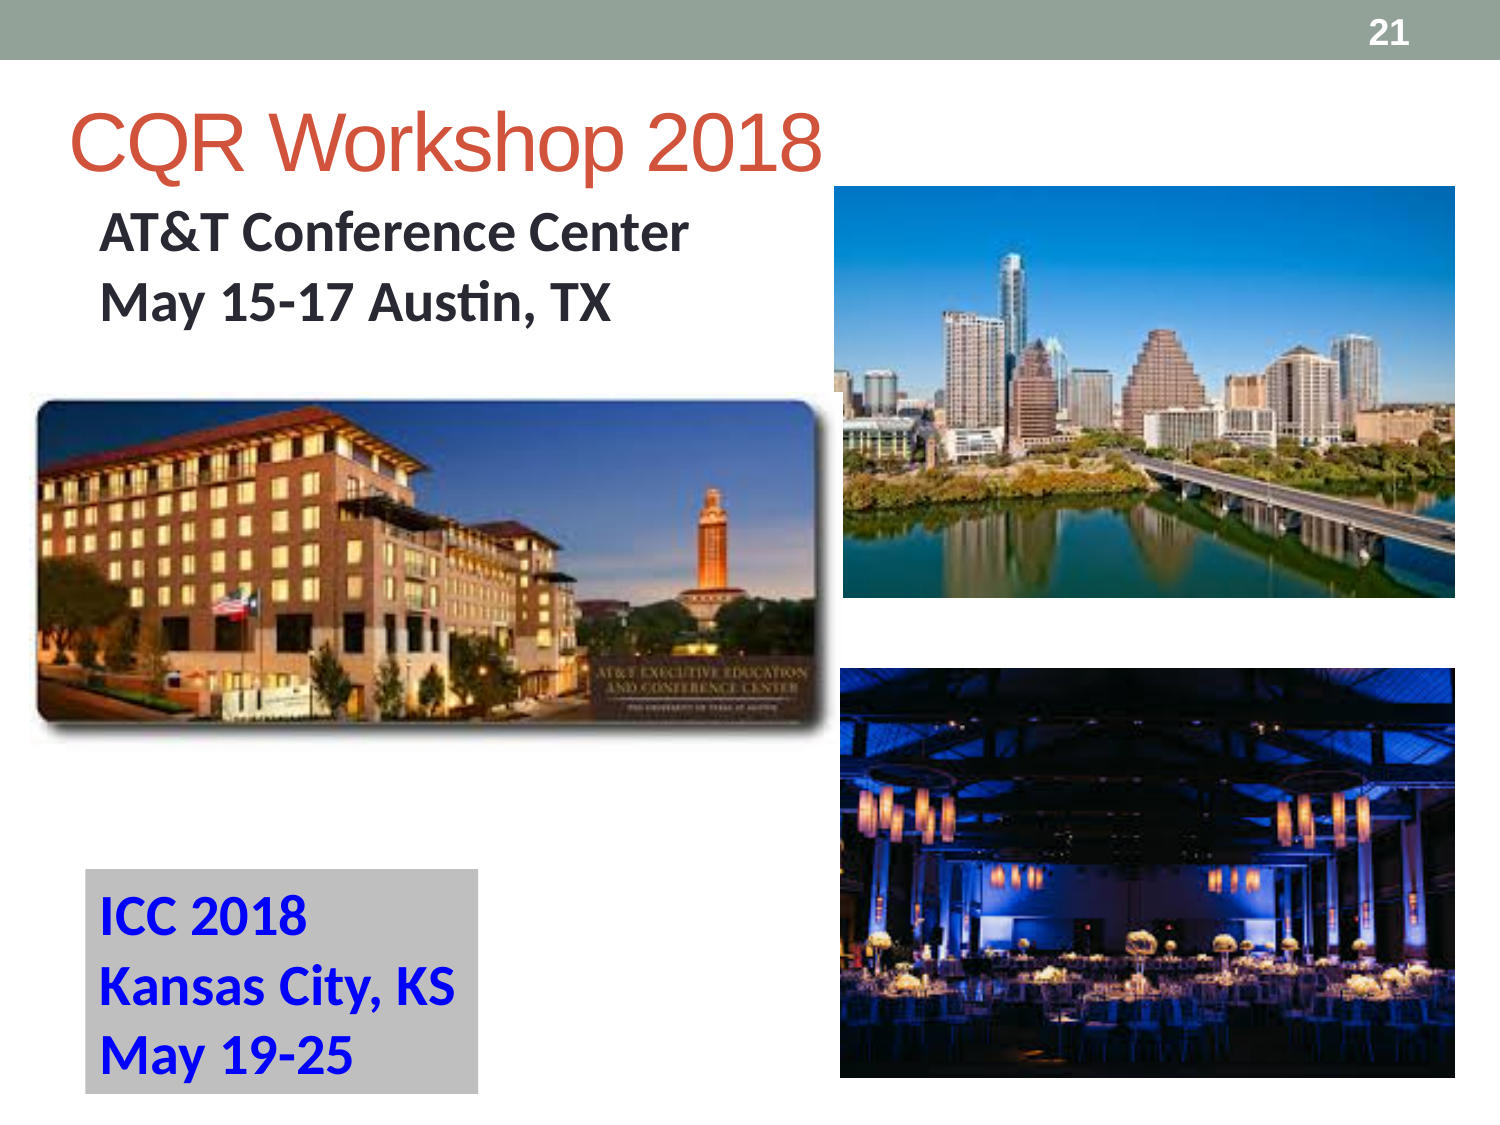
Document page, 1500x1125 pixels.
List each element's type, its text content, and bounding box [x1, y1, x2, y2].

text_box AT&T Conference Center May 15-17 Austin, TX [85, 185, 834, 389]
text_box ICC 2018 Kansas City, KS May 19-25 [85, 869, 479, 1094]
slide_number 21 [1250, 3, 1425, 57]
picture [29, 186, 1456, 1078]
title CQR Workshop 2018 [53, 56, 1479, 220]
